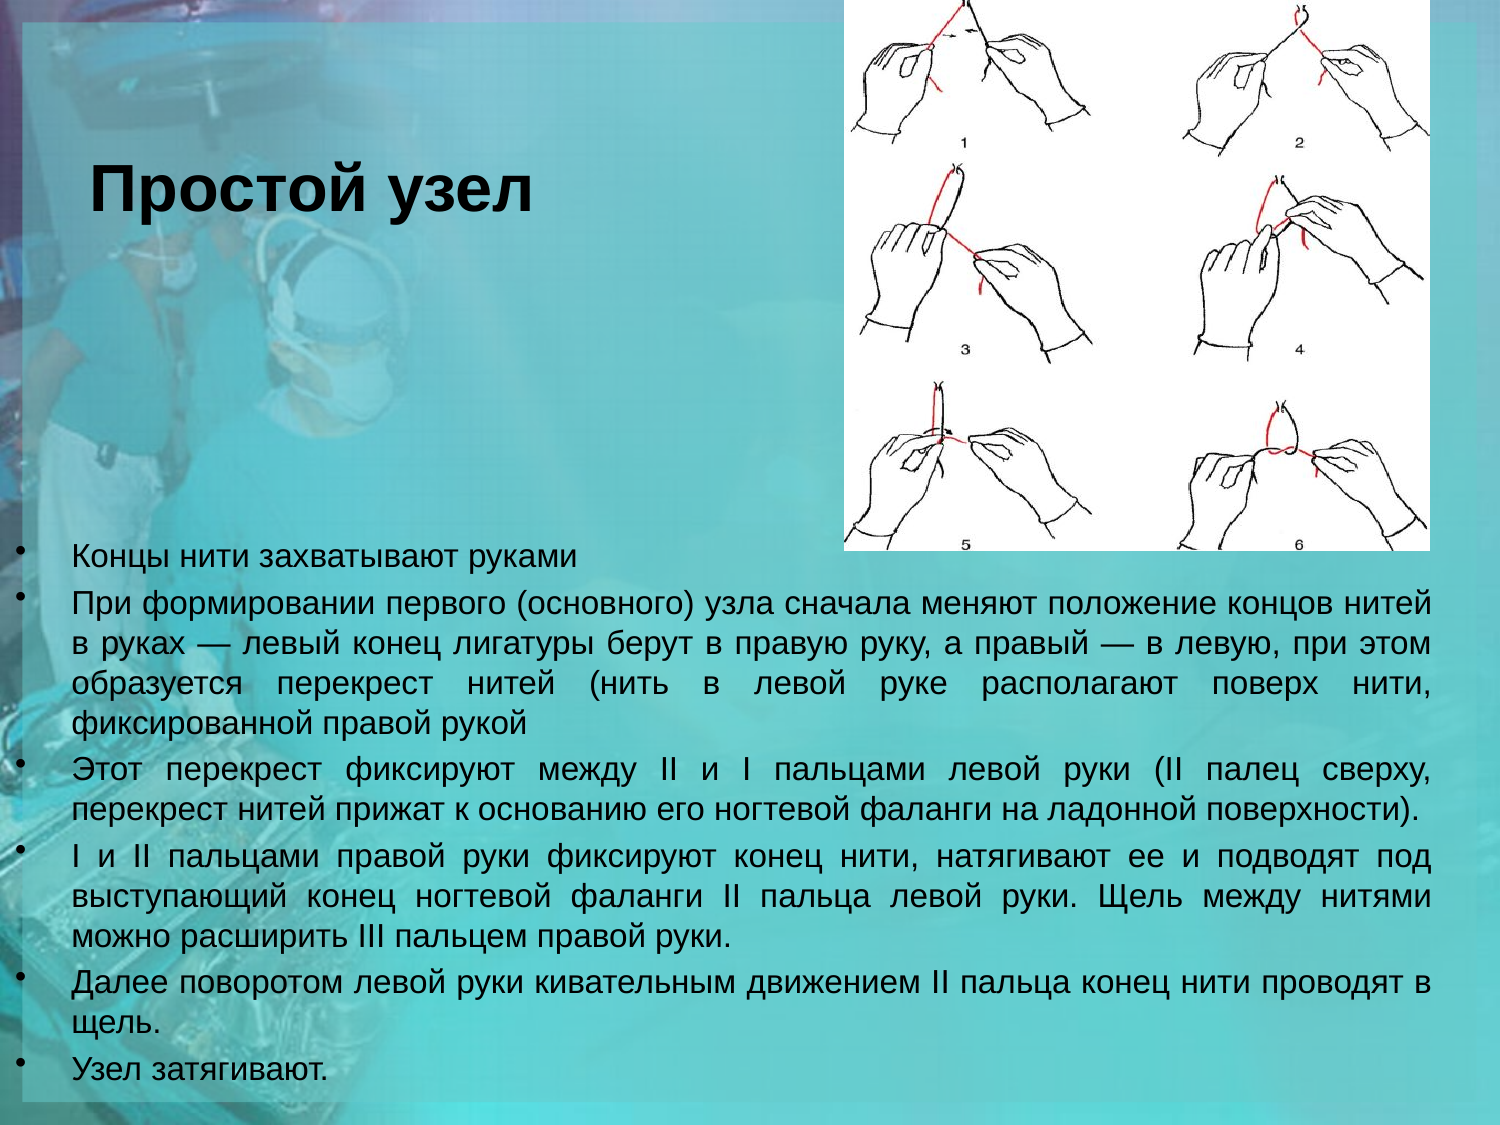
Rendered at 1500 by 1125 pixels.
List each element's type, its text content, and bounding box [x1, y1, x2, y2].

list Концы нити захватывают руками При формировании первого (основного) узла сначала меняют положение концов нитей в руках — левый конец лигатуры берут в правую руку, а правый — в левую, при этом образуется перекрест нитей (нить в левой руке располагают поверх нити, фиксированной правой рукой Этот перекрест фиксируют между II и I пальцами левой руки (II палец сверху, перекрест нитей прижат к основанию его ногтевой фаланги на ладонной поверхности). I и II пальцами правой руки фиксируют конец нити, натягивают ее и подводят под выступающий конец ногтевой фаланги II пальца левой руки. Щель между нитями можно расширить III пальцем правой руки. Далее поворотом левой руки кивательным движением II пальца конец нити проводят в щель. Узел затягивают. [0, 526, 1450, 982]
picture [0, 0, 1500, 1125]
title Простой узел [74, 44, 839, 233]
